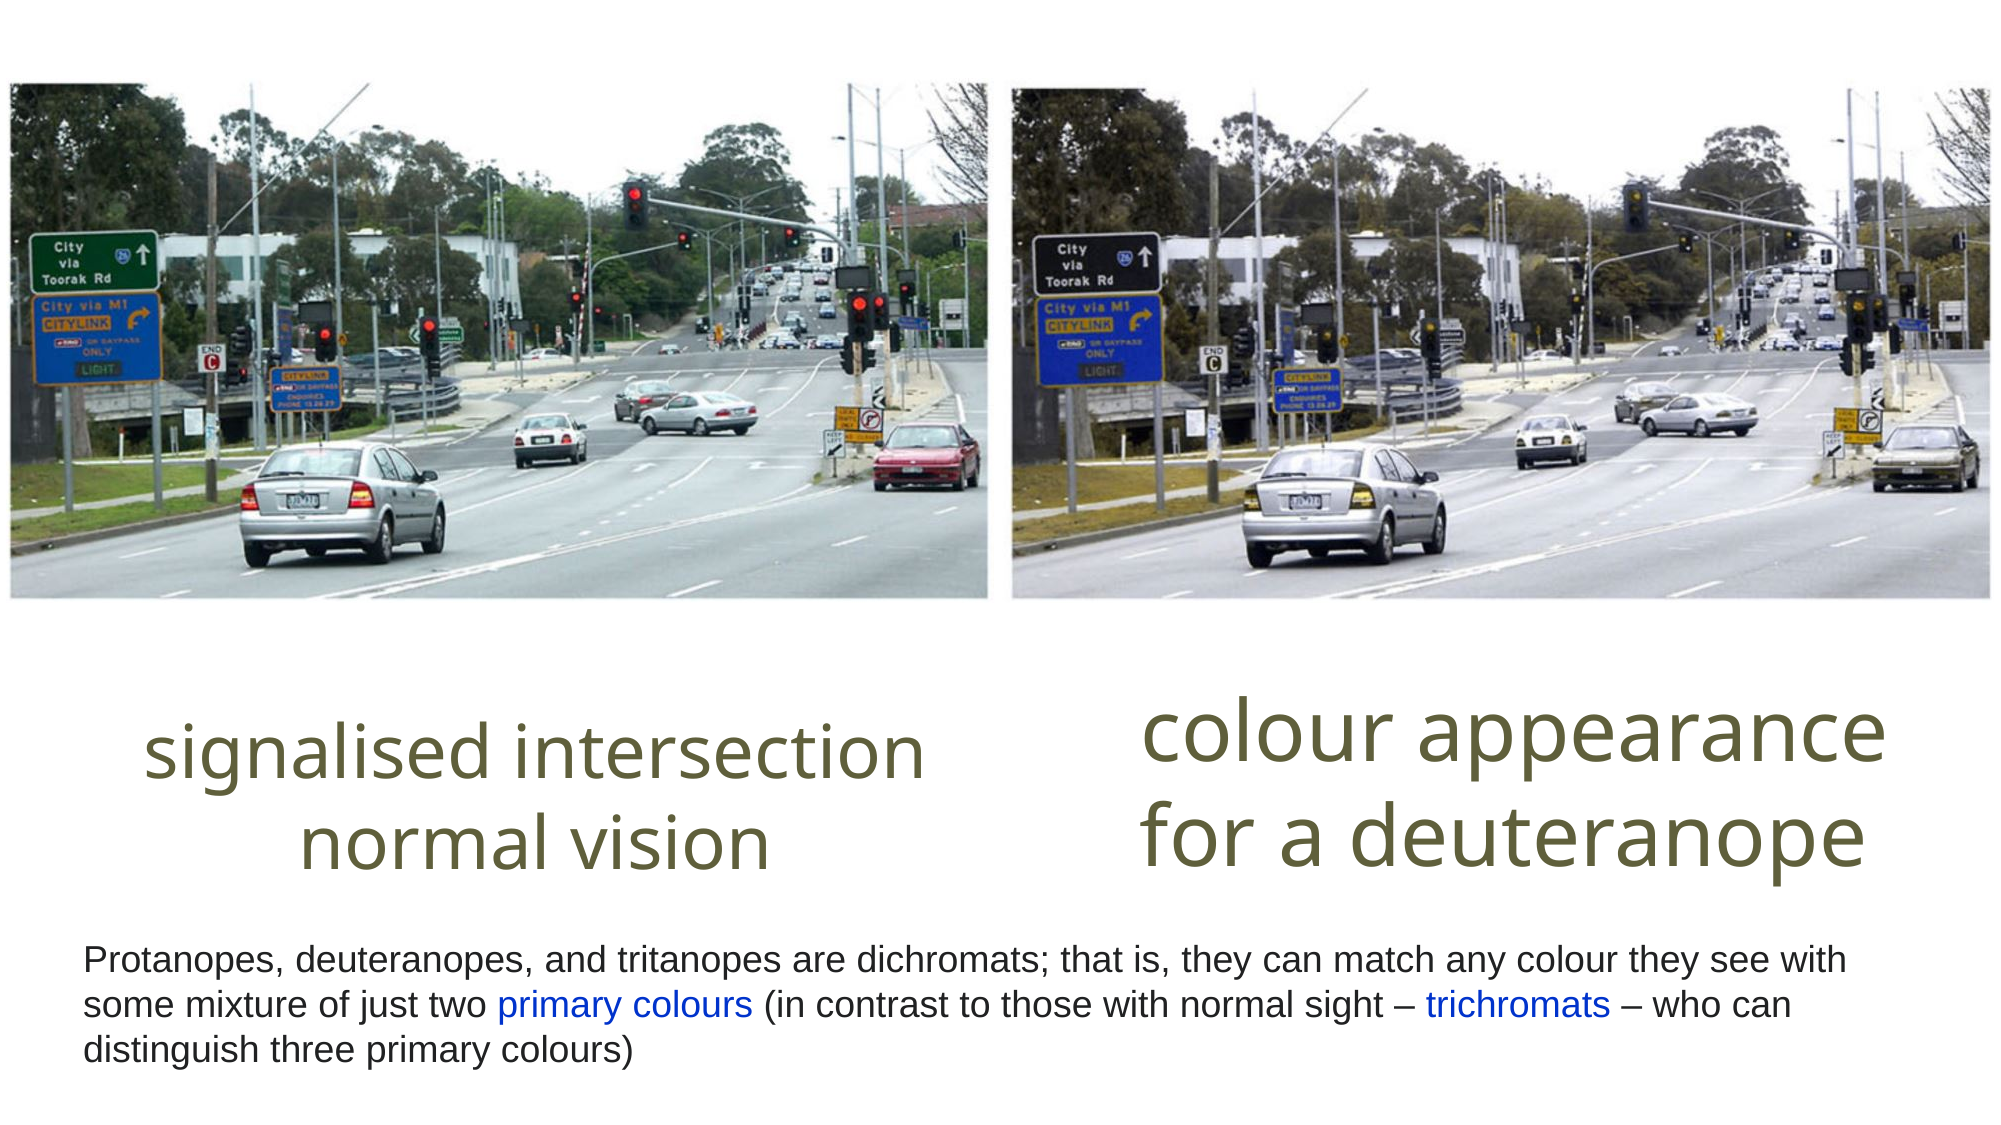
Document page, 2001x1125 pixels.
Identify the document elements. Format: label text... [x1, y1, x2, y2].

text_box Protanopes, deuteranopes, and tritanopes are dichromats; that is, they can match any colour they see with some mixture of just two primary colours (in contrast to those with normal sight – trichromats – who can distinguish three primary colours) [68, 927, 1932, 1077]
text_box colour appearance for a deuteranope [1122, 639, 1908, 896]
picture [6, 78, 1994, 603]
text_box signalised intersection normal vision [106, 639, 966, 896]
